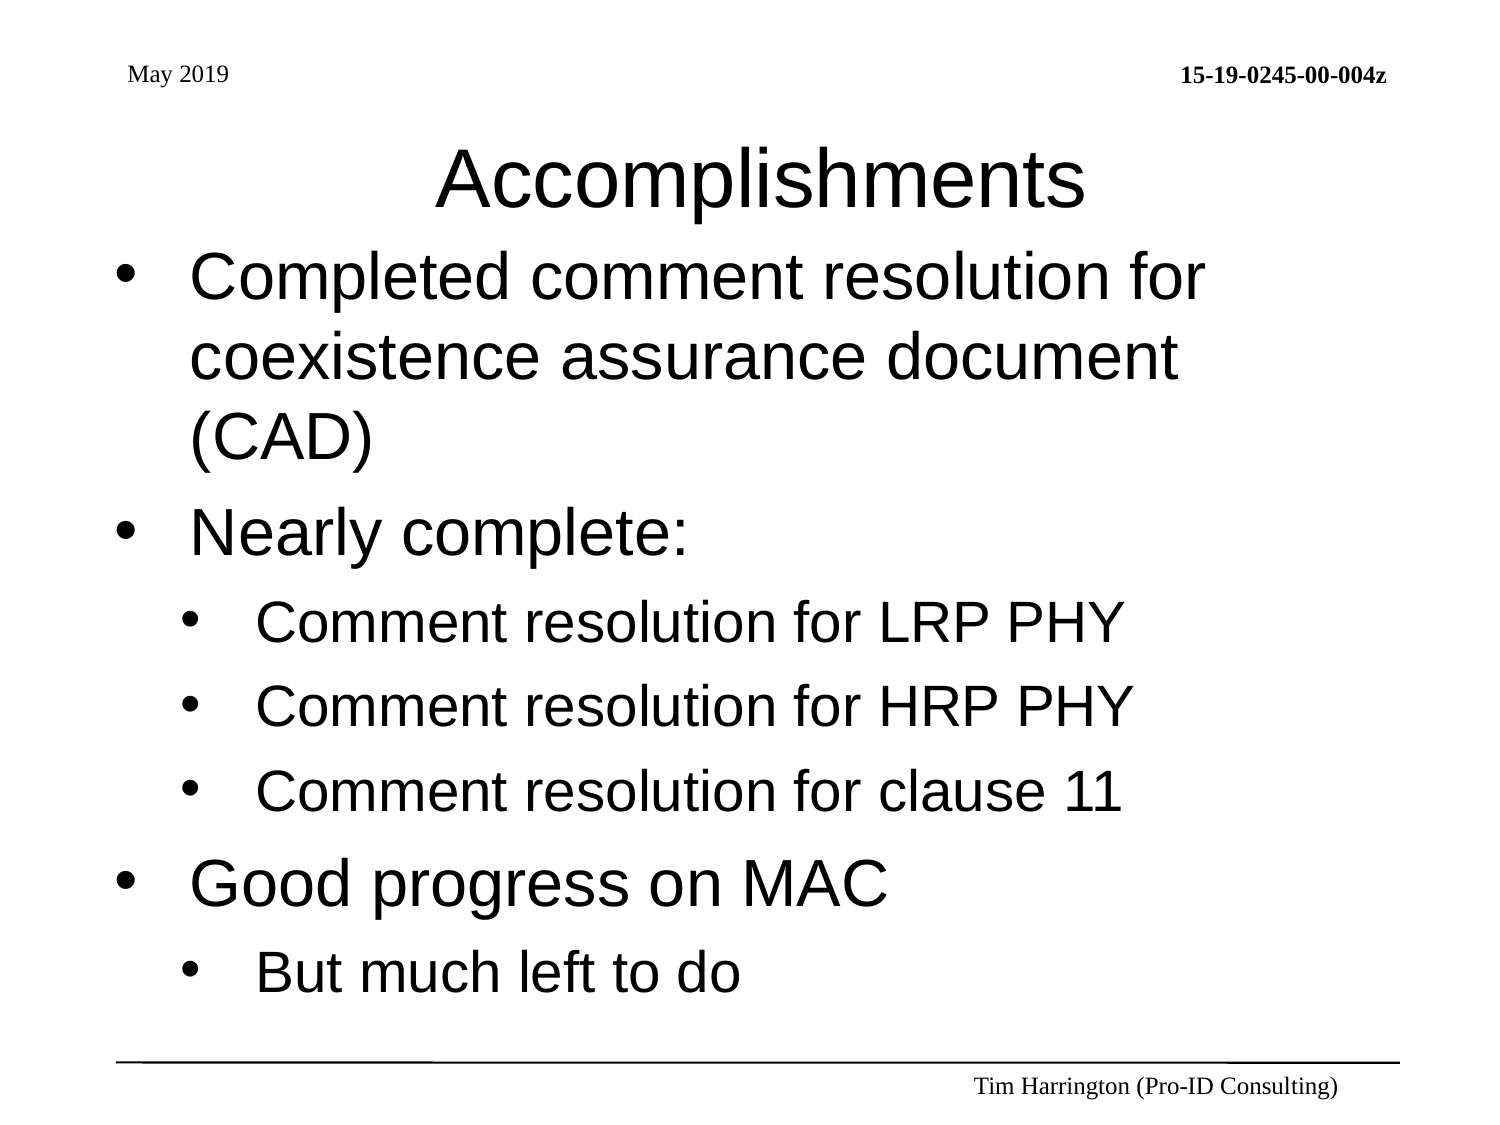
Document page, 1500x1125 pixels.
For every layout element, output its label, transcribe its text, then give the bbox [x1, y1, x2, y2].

list Completed comment resolution for coexistence assurance document (CAD) Nearly complete: Comment resolution for LRP PHY Comment resolution for HRP PHY Comment resolution for clause 11 Good progress on MAC But much left to do [99, 224, 1374, 1024]
title Accomplishments [125, 112, 1399, 237]
